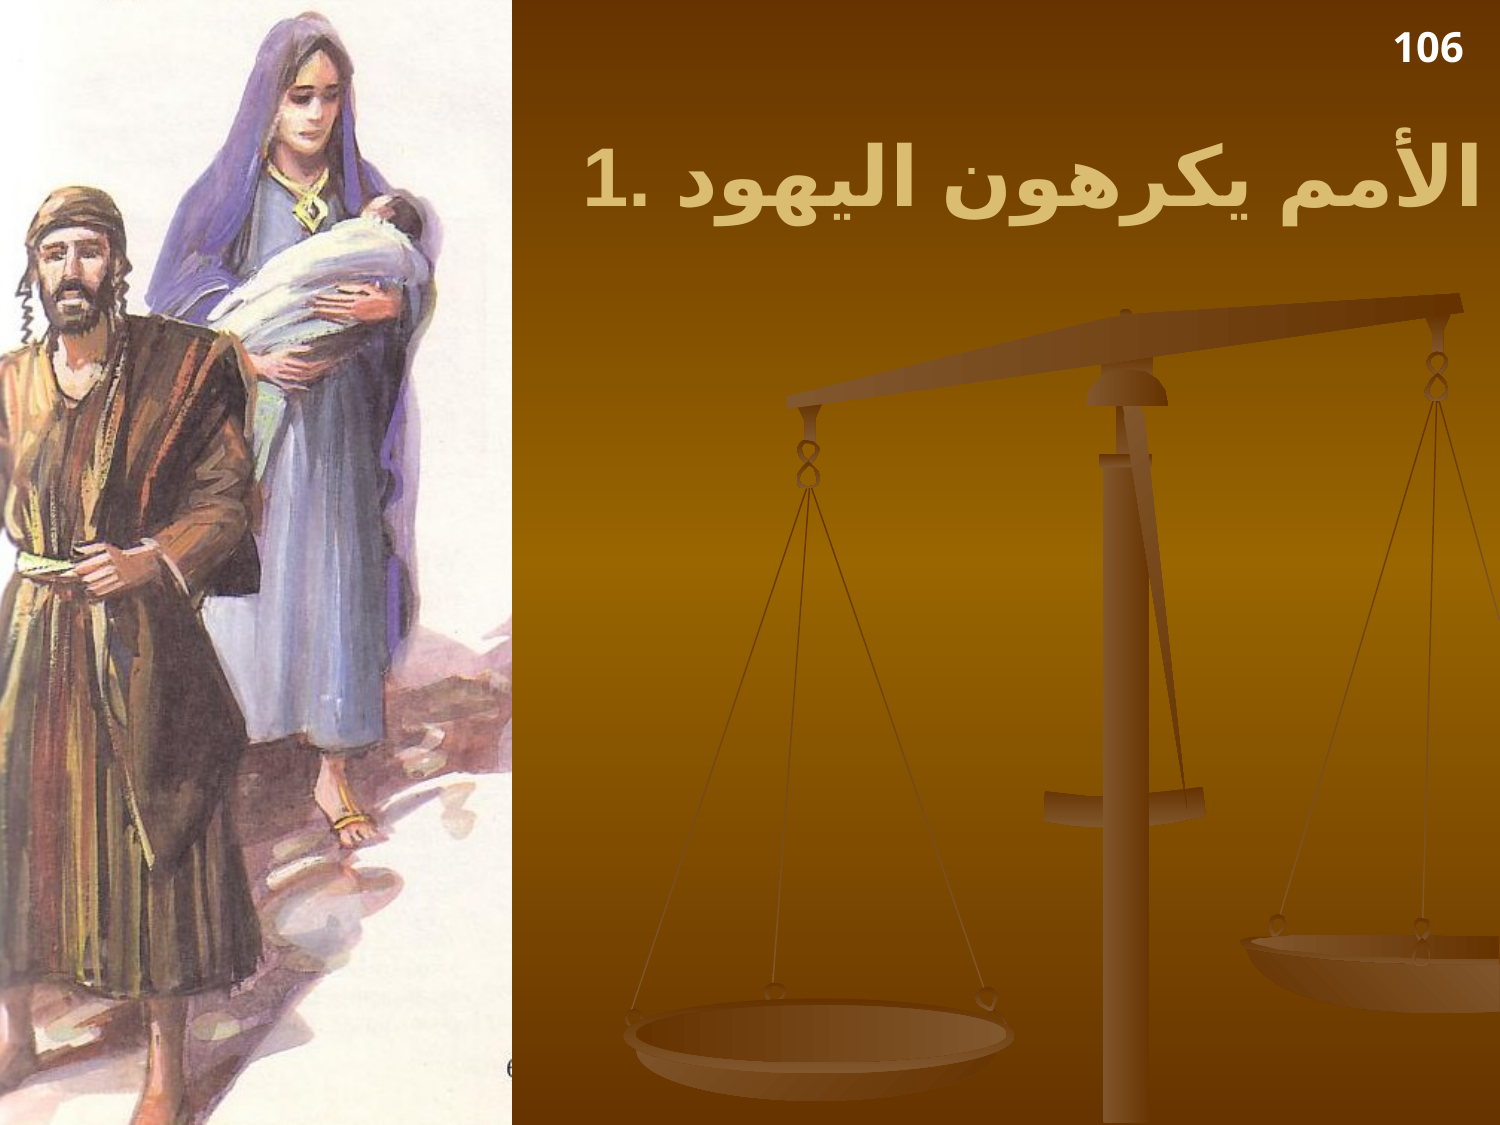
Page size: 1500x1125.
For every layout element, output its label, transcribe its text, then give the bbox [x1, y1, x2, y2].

picture [0, 0, 513, 1125]
text_box 106 [1377, 13, 1479, 79]
title 1. الأمم يكرهون اليهود [524, 82, 1500, 263]
